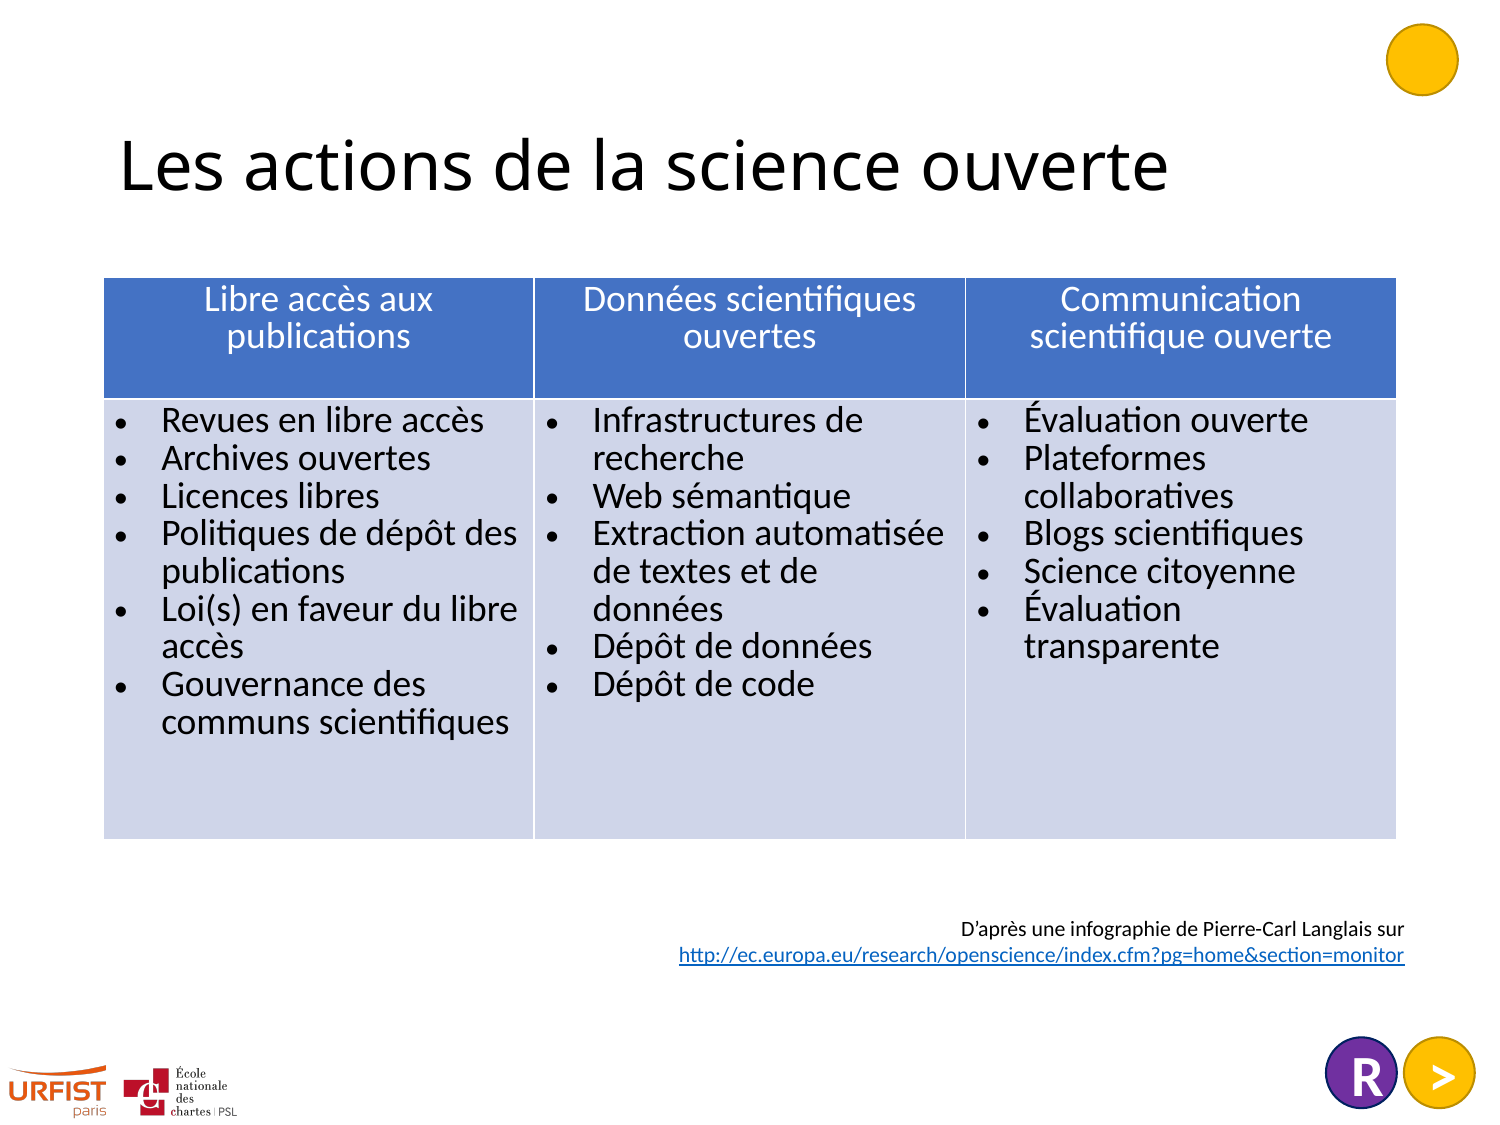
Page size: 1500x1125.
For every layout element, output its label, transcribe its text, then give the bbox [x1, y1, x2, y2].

table_cell Revues en libre accès Archives ouvertes Licences libres Politiques de dépôt des publications Loi(s) en faveur du libre accès Gouvernance des communs scientifiques [104, 400, 533, 839]
table_cell Infrastructures de recherche Web sémantique Extraction automatisée de textes et de données Dépôt de données Dépôt de code [535, 400, 965, 839]
table_cell Évaluation ouverte Plateformes collaboratives Blogs scientifiques Science citoyenne Évaluation transparente [966, 400, 1396, 839]
table_header Communication scientifique ouverte [966, 278, 1396, 398]
text_box > [1402, 1036, 1476, 1110]
text_box R [1324, 1036, 1398, 1110]
title Les actions de la science ouverte [103, 59, 1397, 276]
table_header Libre accès aux publications [104, 278, 533, 398]
table_header Données scientifiques ouvertes [535, 278, 965, 398]
text_box [1385, 23, 1459, 97]
text_box D’après une infographie de Pierre-Carl Langlais sur http://ec.europa.eu/research/openscience/index.cfm?pg=home&section=monitor [620, 907, 1425, 975]
picture [7, 1065, 239, 1121]
